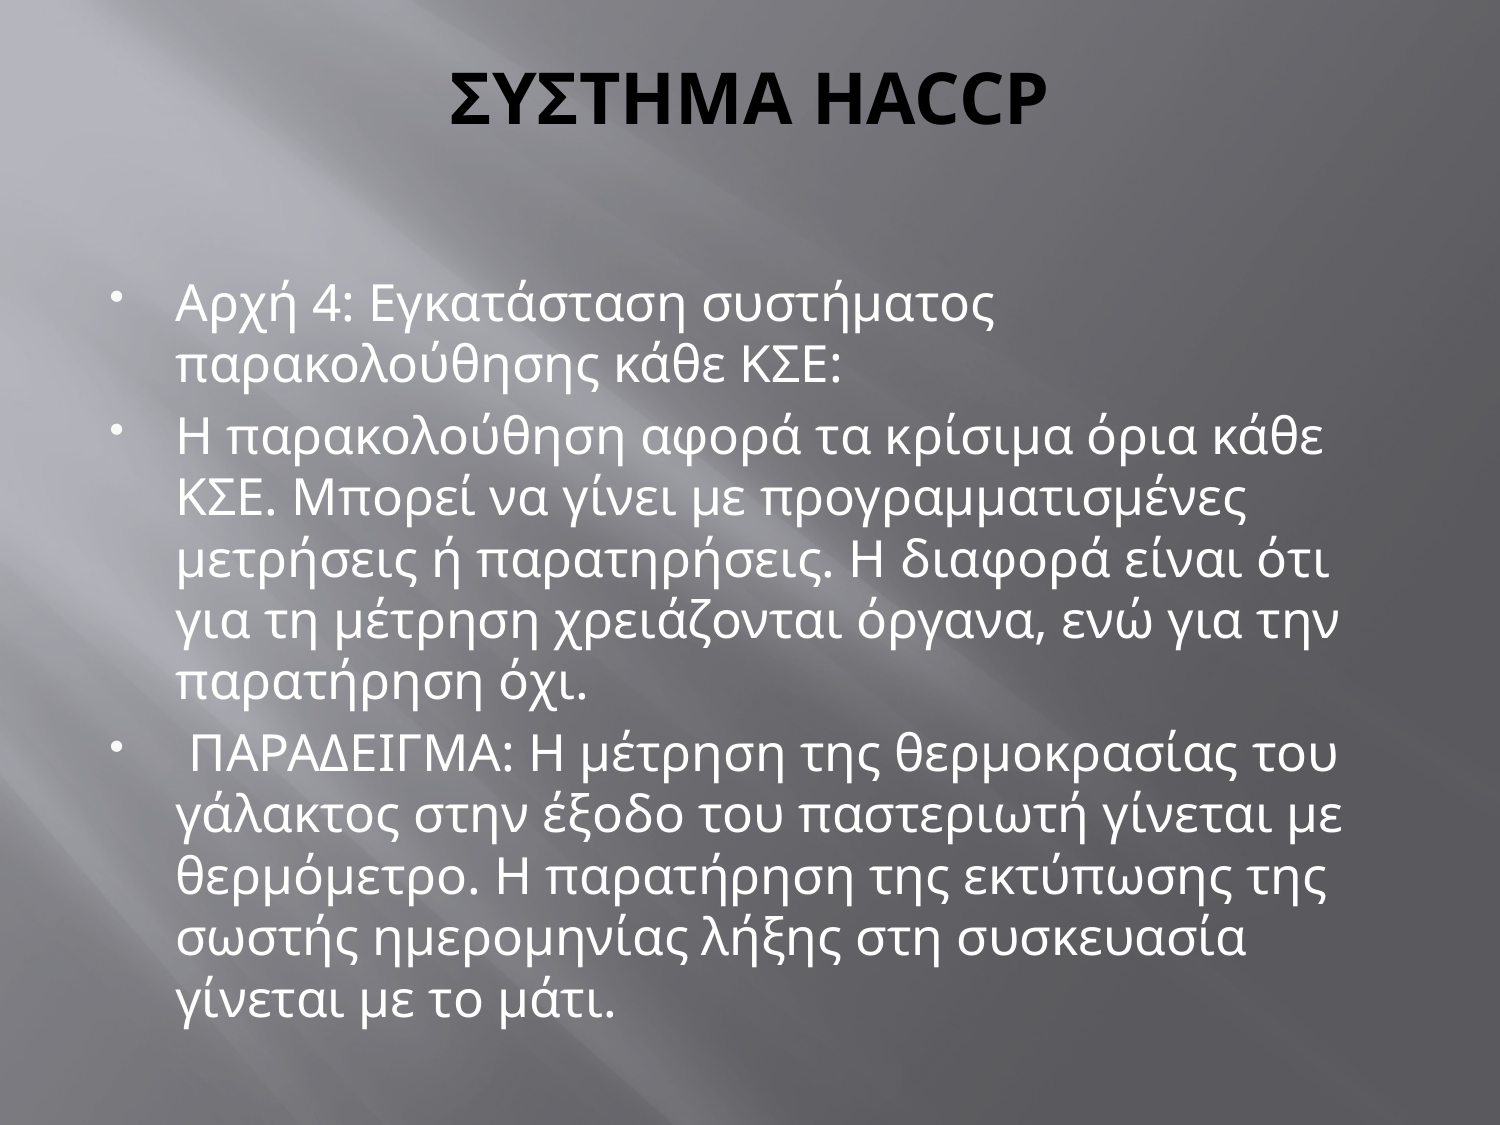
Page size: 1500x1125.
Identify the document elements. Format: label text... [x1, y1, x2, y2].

title ΣΥΣΤΗΜΑ HACCP [75, 45, 1425, 233]
list Αρχή 4: Εγκατάσταση συστήματος παρακολούθησης κάθε ΚΣΕ: Η παρακολούθηση αφορά τα κρίσιμα όρια κάθε ΚΣΕ. Μπορεί να γίνει με προγραμματισμένες μετρήσεις ή παρατηρήσεις. Η διαφορά είναι ότι για τη μέτρηση χρειάζονται όργανα, ενώ για την παρατήρηση όχι. ΠΑΡΑΔΕΙΓΜΑ: Η μέτρηση της θερμοκρασίας του γάλακτος στην έξοδο του παστεριωτή γίνεται με θερμόμετρο. Η παρατήρηση της εκτύπωσης της σωστής ημερομηνίας λήξης στη συσκευασία γίνεται με το μάτι. [75, 262, 1425, 1035]
